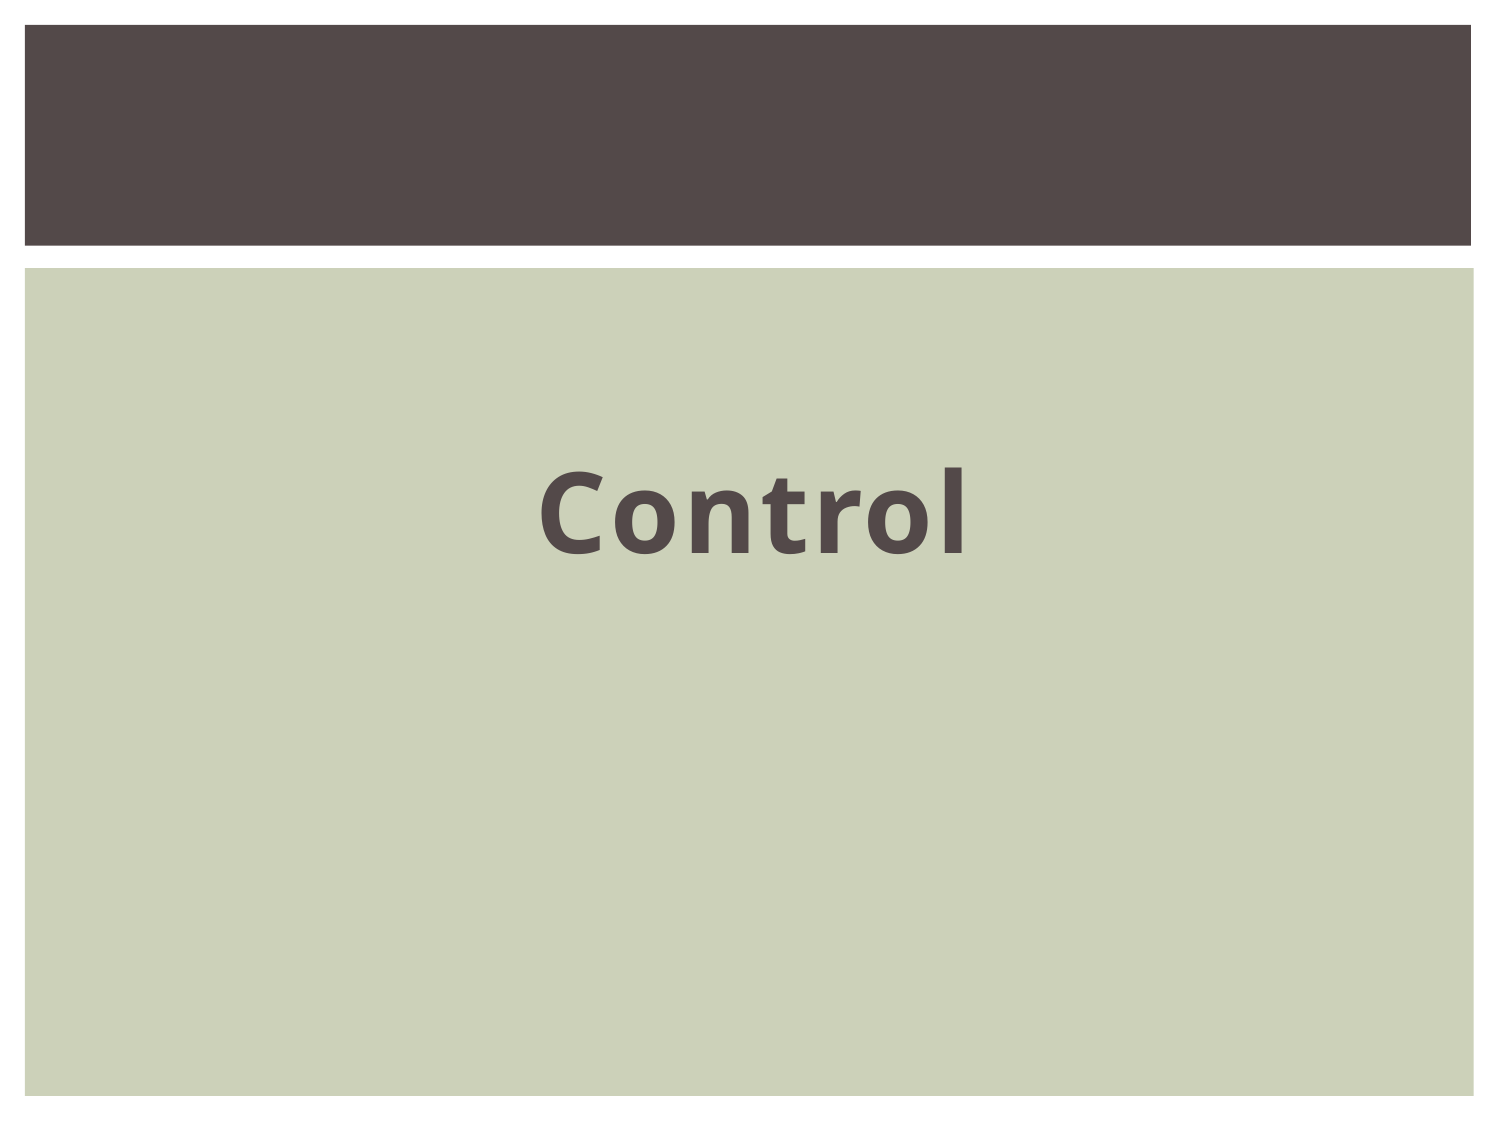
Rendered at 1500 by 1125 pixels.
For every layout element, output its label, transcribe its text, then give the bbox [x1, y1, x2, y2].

list Control [75, 262, 1425, 888]
